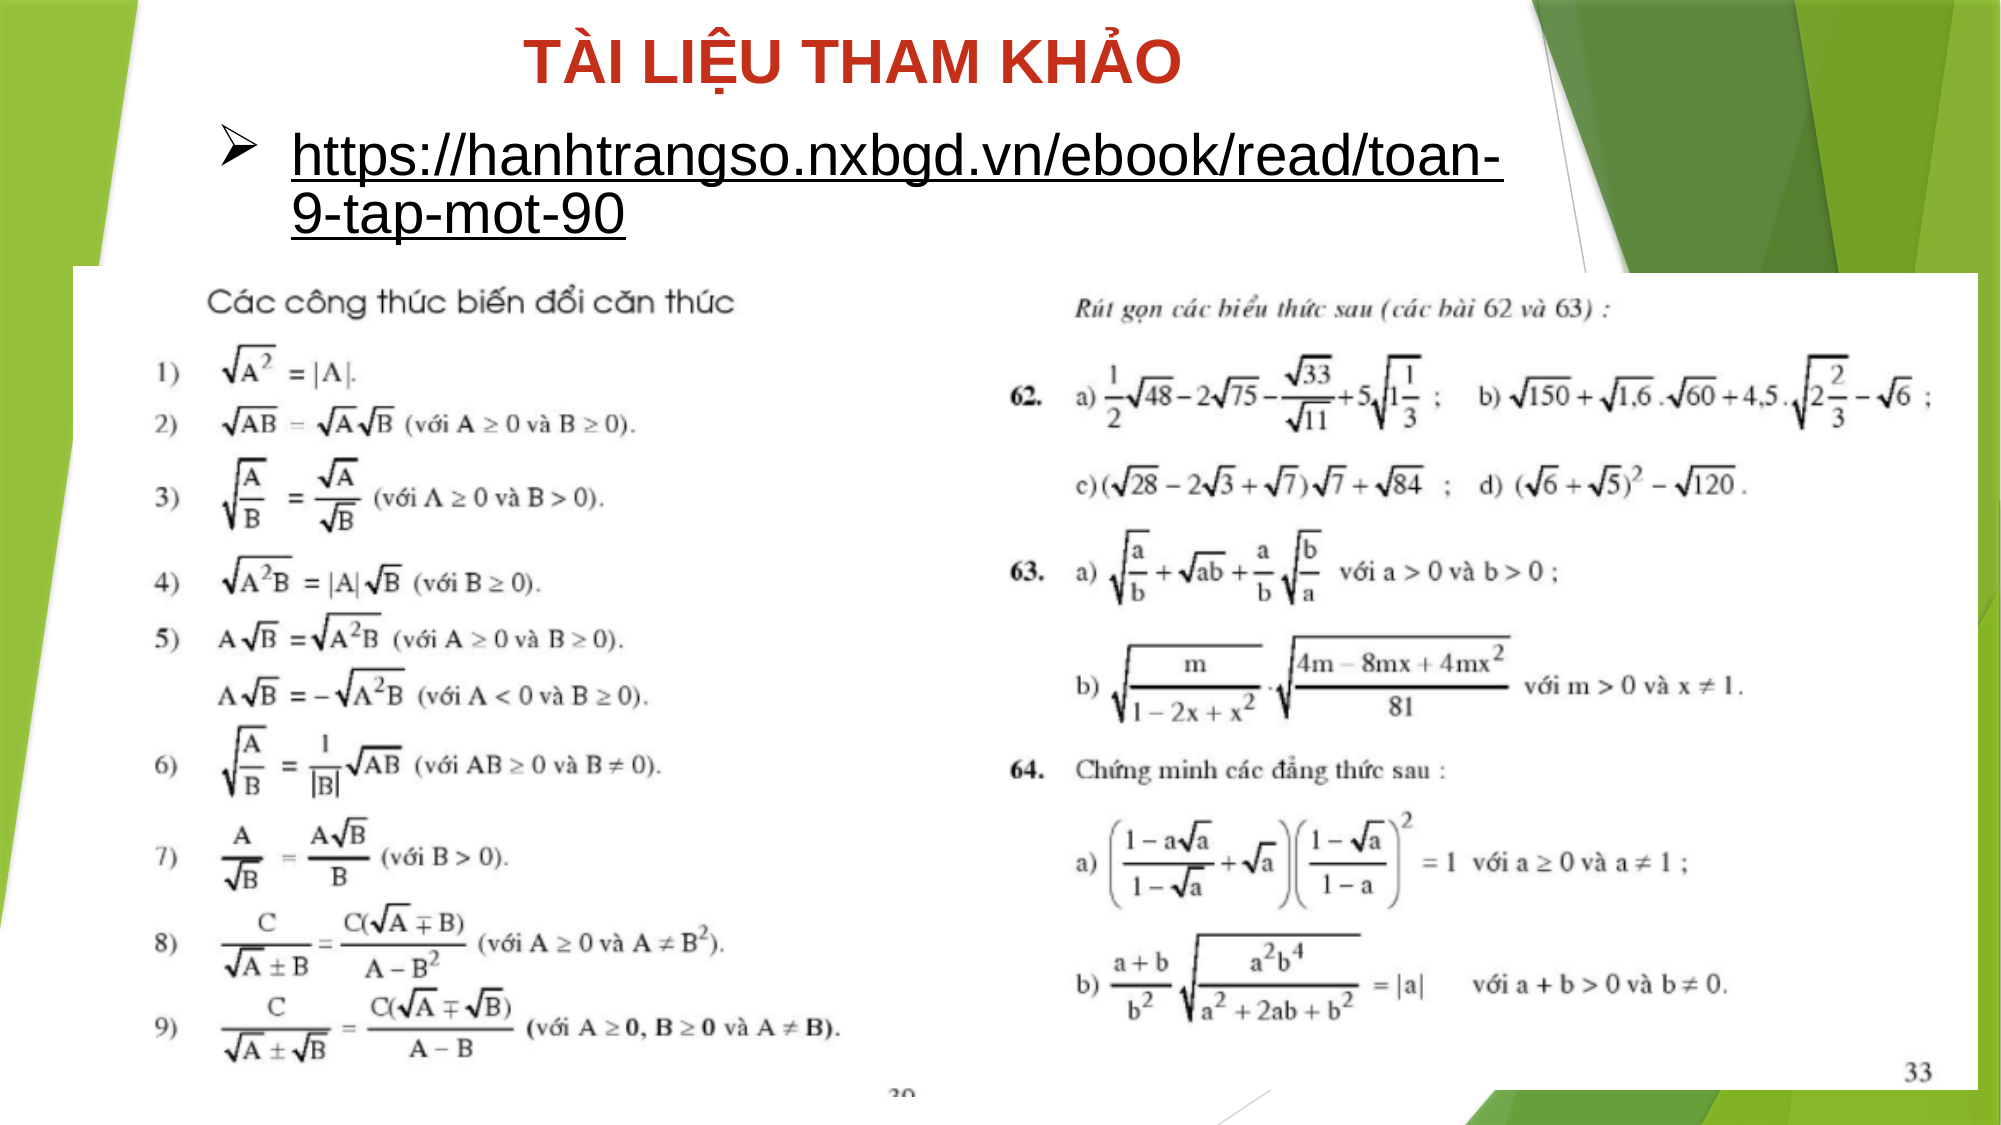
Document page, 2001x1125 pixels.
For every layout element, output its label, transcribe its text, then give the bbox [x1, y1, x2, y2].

text_box https://hanhtrangso.nxbgd.vn/ebook/read/toan-9-tap-mot-90 [201, 109, 1524, 195]
picture [72, 265, 1979, 1098]
text_box TÀI LIỆU THAM KHẢO [73, 13, 1653, 124]
